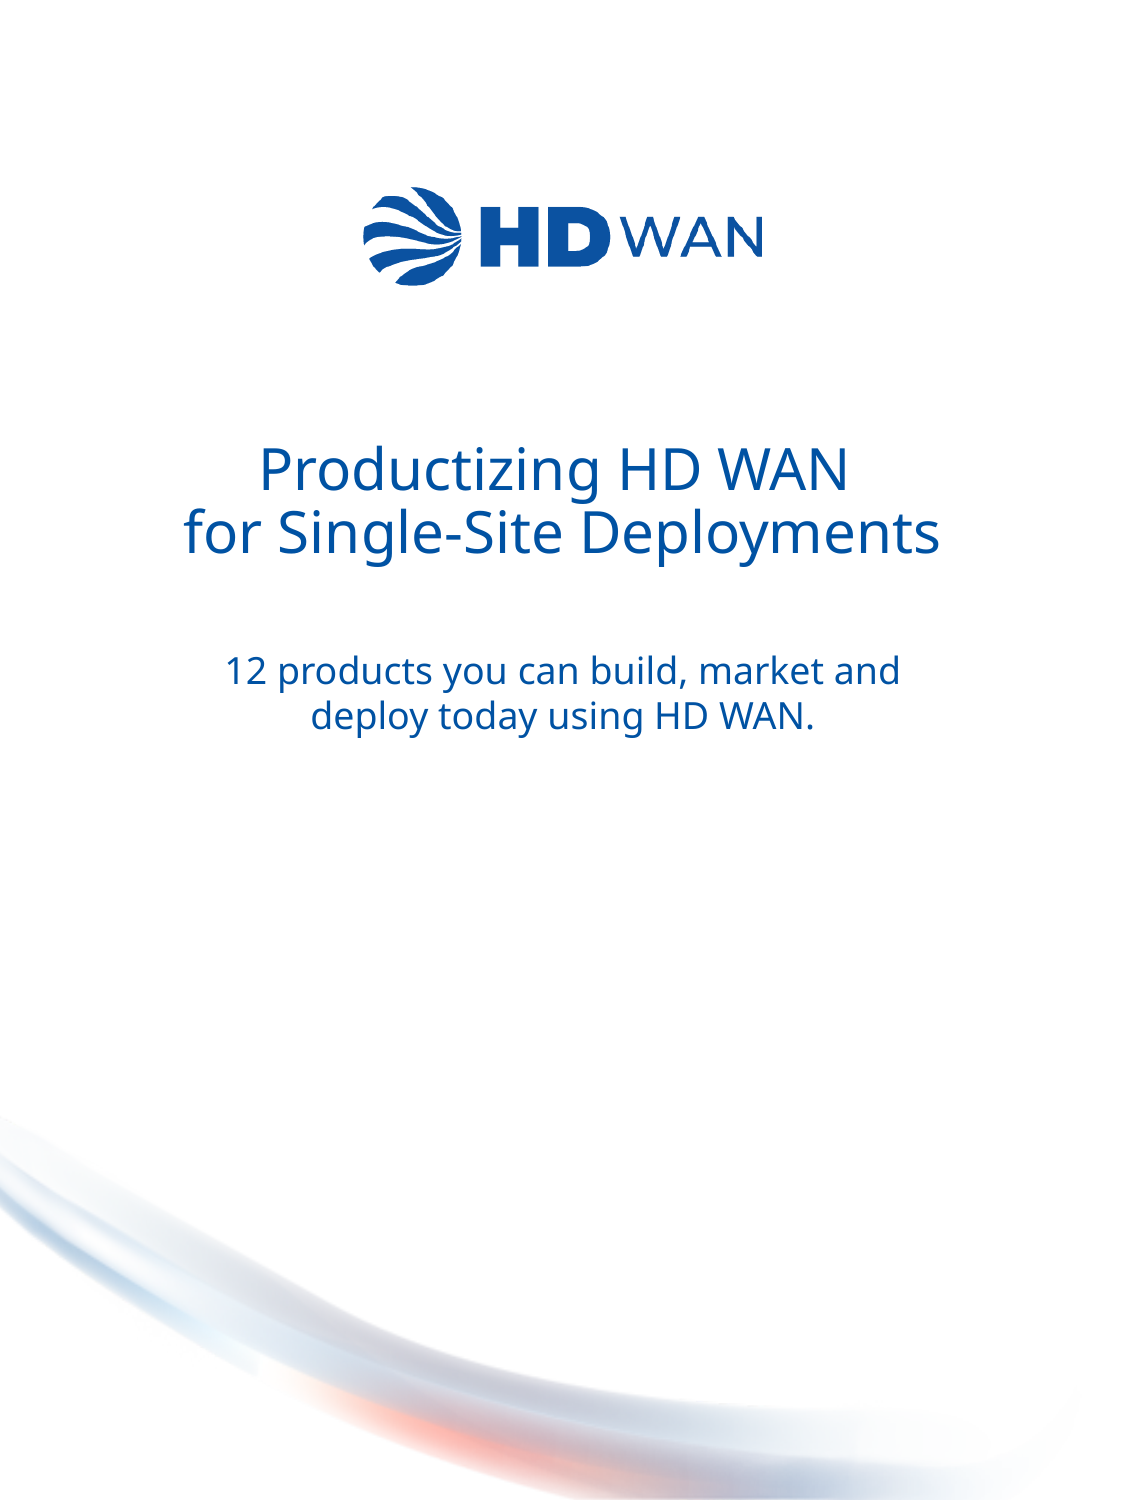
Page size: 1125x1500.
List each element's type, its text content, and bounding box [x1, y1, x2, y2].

picture [363, 187, 762, 286]
subtitle 12 products you can build, market and deploy today using HD WAN. [171, 691, 955, 802]
picture [0, 653, 1125, 1500]
title Productizing HD WAN for Single-Site Deployments [45, 314, 1080, 691]
